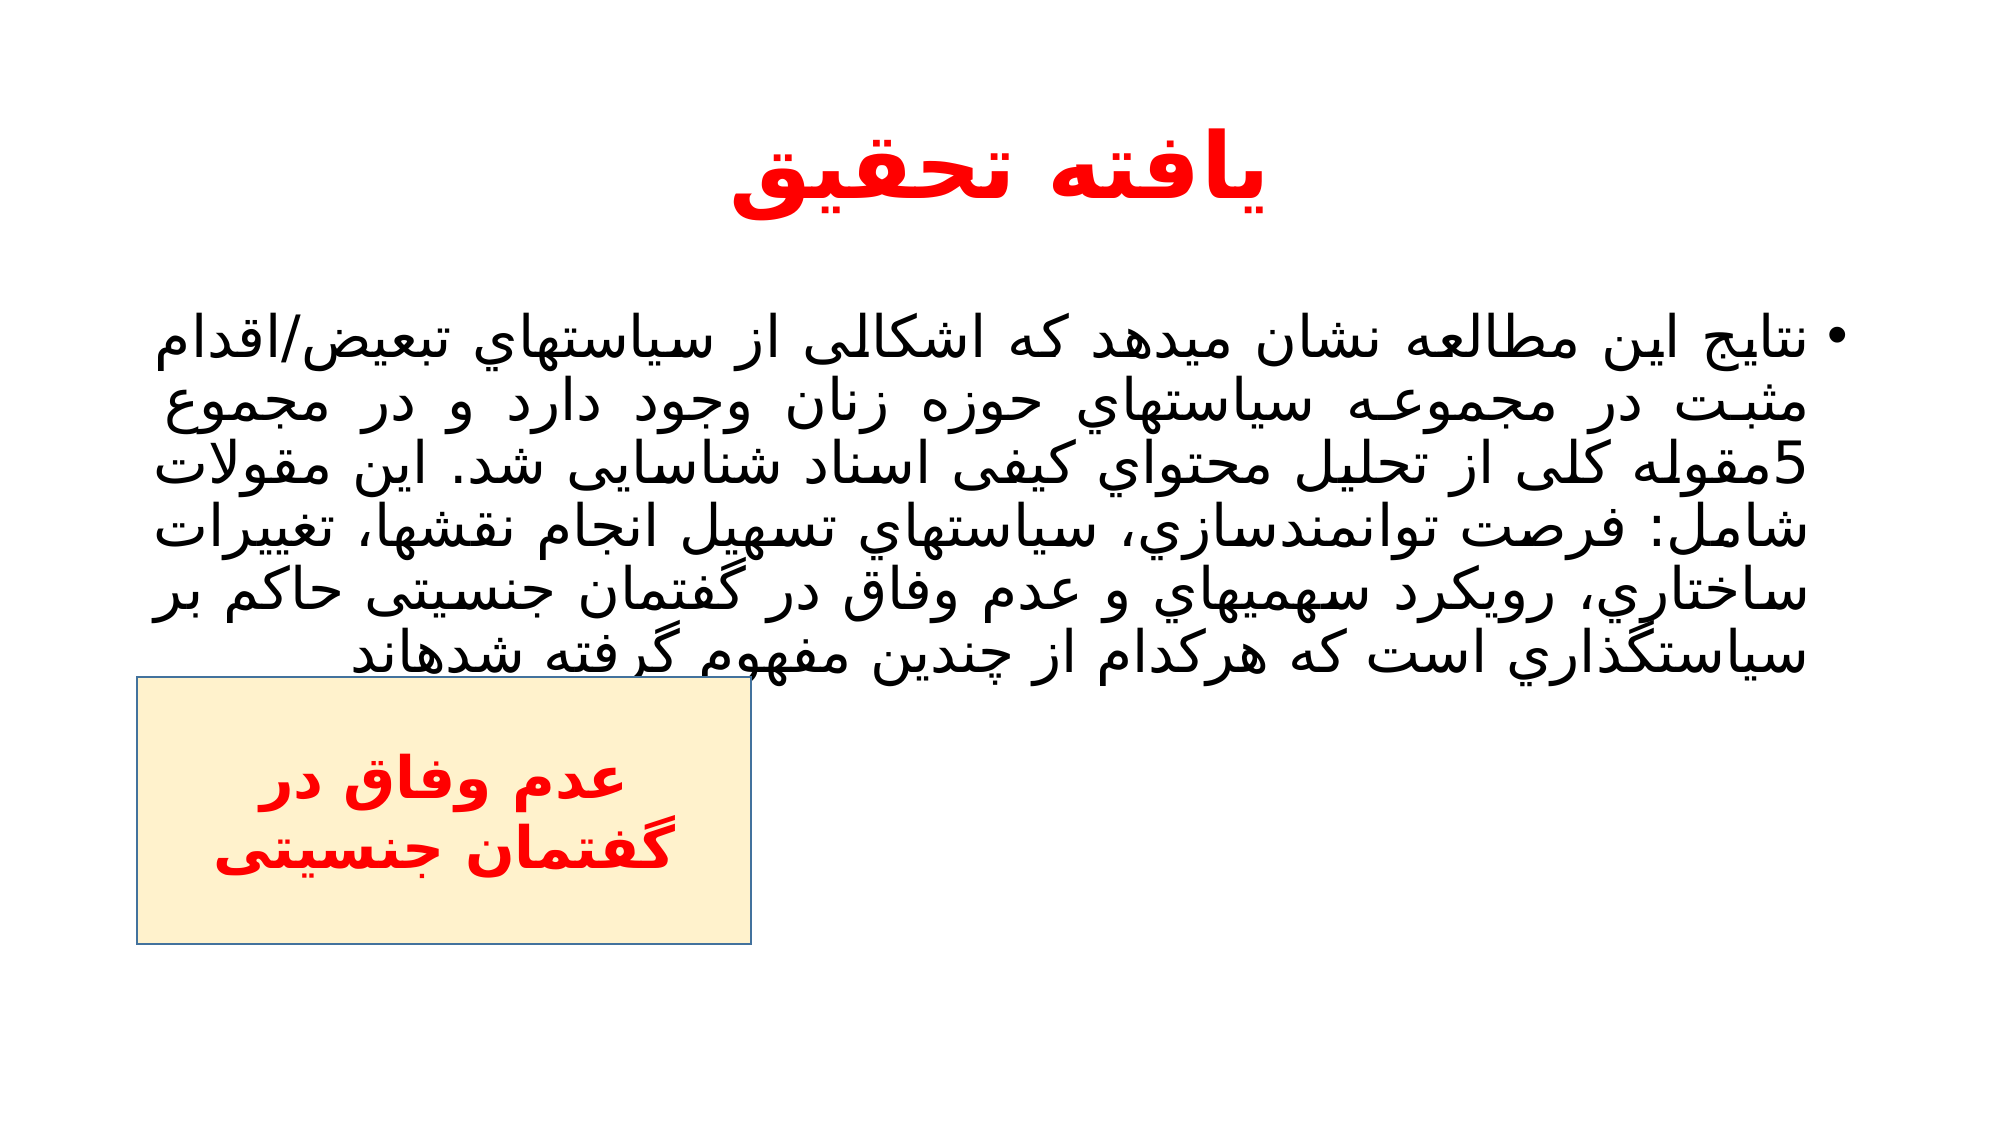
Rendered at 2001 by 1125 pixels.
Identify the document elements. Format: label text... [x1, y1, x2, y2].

list نتایج این مطالعه نشان میدهد که اشکالی از سیاستهاي تبعیض/اقدام مثبت در مجموعه سیاستهاي حوزه زنان وجود دارد و در مجموع 5مقوله کلی از تحلیل محتواي کیفی اسناد شناسایی شد. این مقولات شامل: فرصت توانمندسازي، سیاستهاي تسهیل انجام نقشها، تغییرات ساختاري، رویکرد سهمیهاي و عدم وفاق در گفتمان جنسیتی حاکم بر سیاستگذاري است که هرکدام از چندین مفهوم گرفته شدهاند [137, 299, 1863, 1014]
title یافته تحقیق [137, 59, 1863, 278]
text_box عدم وفاق در گفتمان جنسیتی [136, 676, 752, 945]
